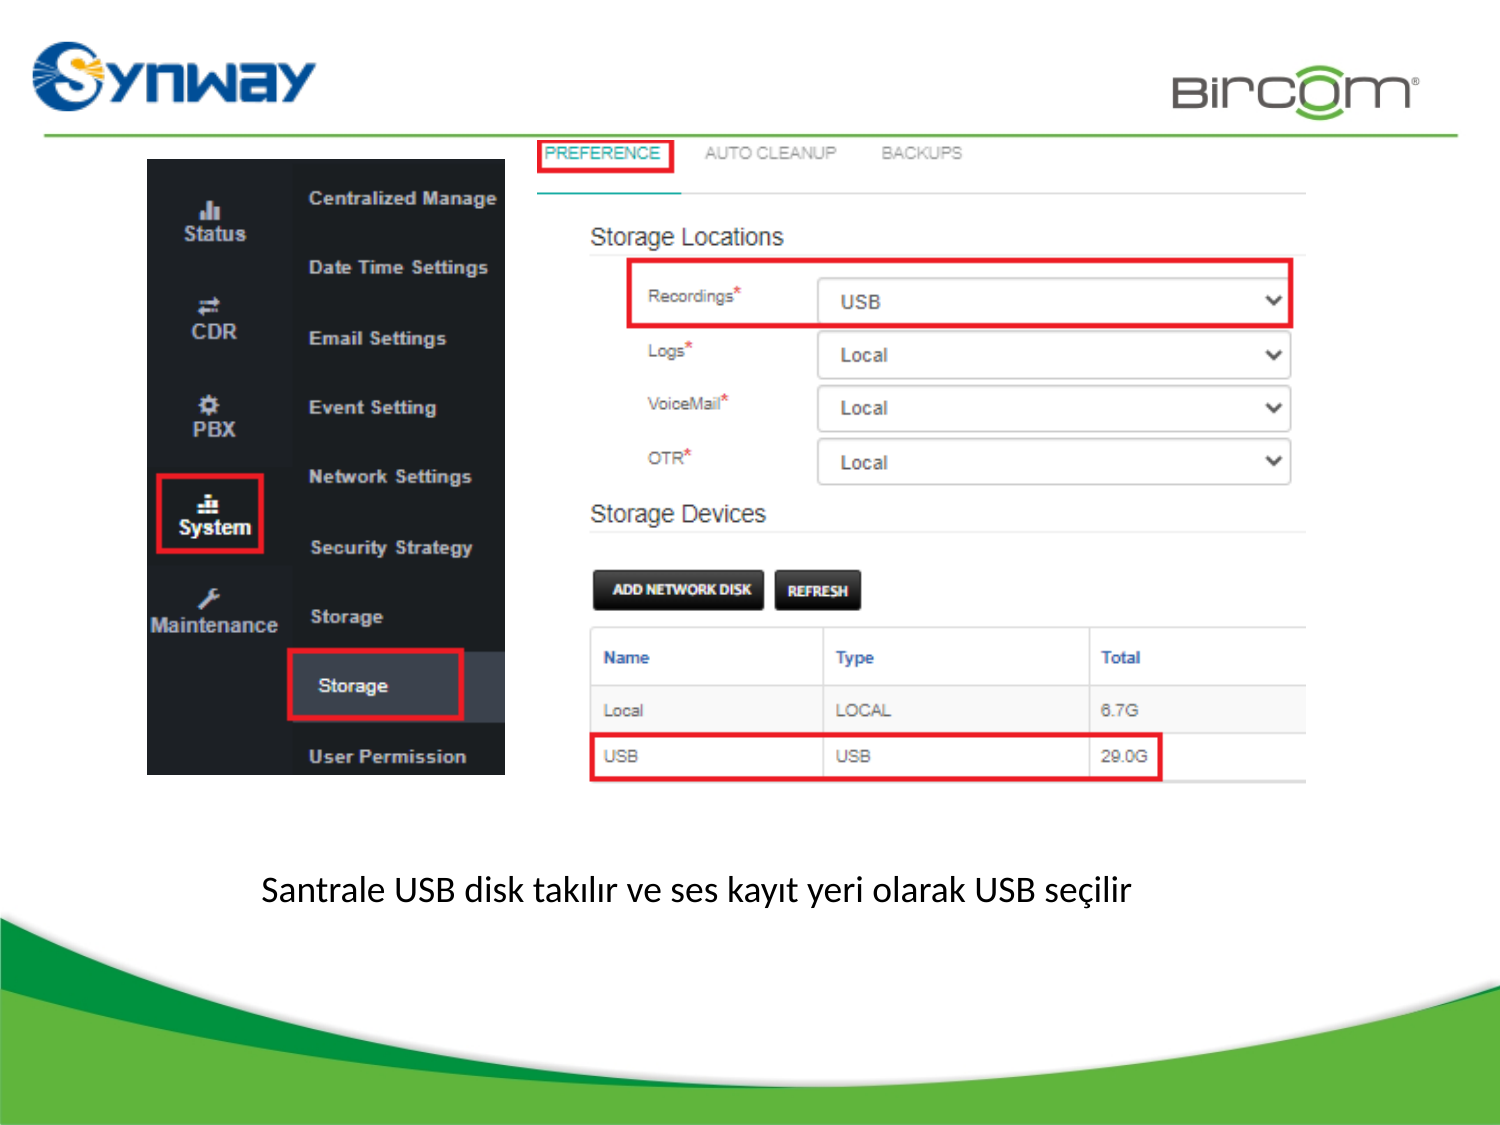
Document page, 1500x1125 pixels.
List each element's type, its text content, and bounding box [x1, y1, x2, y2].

picture [0, 0, 1500, 1125]
text_box Santrale USB disk takılır ve ses kayıt yeri olarak USB seçilir [246, 857, 1149, 918]
